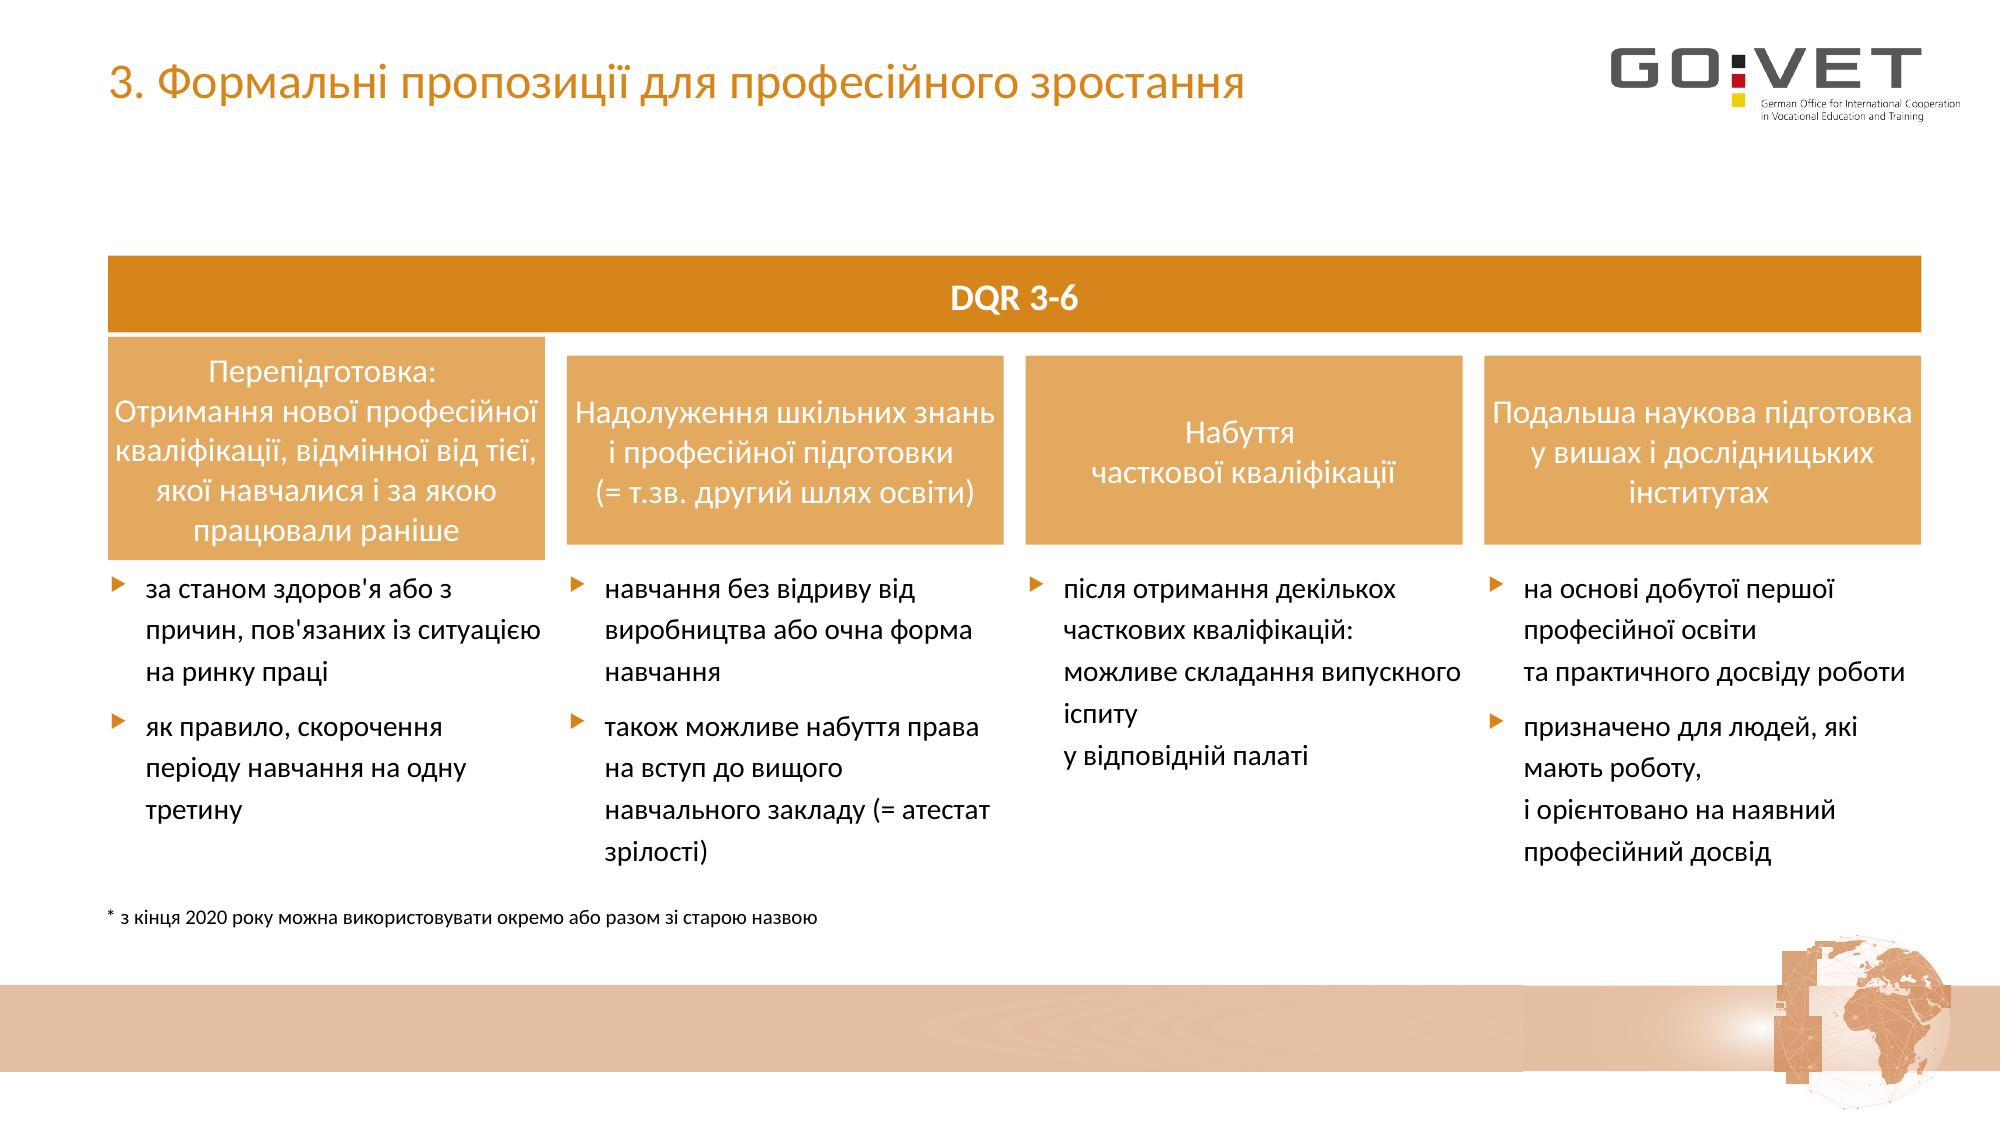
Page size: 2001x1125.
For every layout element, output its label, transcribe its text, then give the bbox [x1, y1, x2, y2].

text_box Надолуження шкільних знань і професійної підготовки (= т.зв. другий шлях освіти) [566, 355, 1004, 545]
text_box за станом здоров'я або з причин, пов'язаних із ситуацією на ринку праці як правило, скорочення періоду навчання на одну третину [63, 562, 521, 900]
text_box * з кінця 2020 року можна використовувати окремо або разом зі старою назвою [86, 900, 1308, 937]
text_box навчання без відриву від виробництва або очна форма навчання також можливе набуття права на вступ до вищого навчального закладу (= атестат зрілості) [521, 562, 980, 900]
text_box на основі добутої першої професійної освіти та практичного досвіду роботи призначено для людей, які мають роботу, і орієнтовано на наявний професійний досвід [1440, 562, 1927, 900]
text_box Перепідготовка: Отримання нової професійної кваліфікації, відмінної від тієї, якої навчалися і за якою працювали раніше [108, 336, 545, 561]
text_box Набуття часткової кваліфікації [1025, 355, 1463, 545]
picture [1611, 48, 1960, 122]
text_box після отримання декількох часткових кваліфікацій: можливе складання випускного іспиту у відповідній палаті [980, 562, 1440, 900]
title 3. Формальні пропозиції для професійного зростання [108, 48, 1585, 122]
text_box DQR 3-6 [108, 255, 1922, 333]
text_box Подальша наукова підготовка у вишах і дослідницьких інститутах [1484, 355, 1922, 545]
